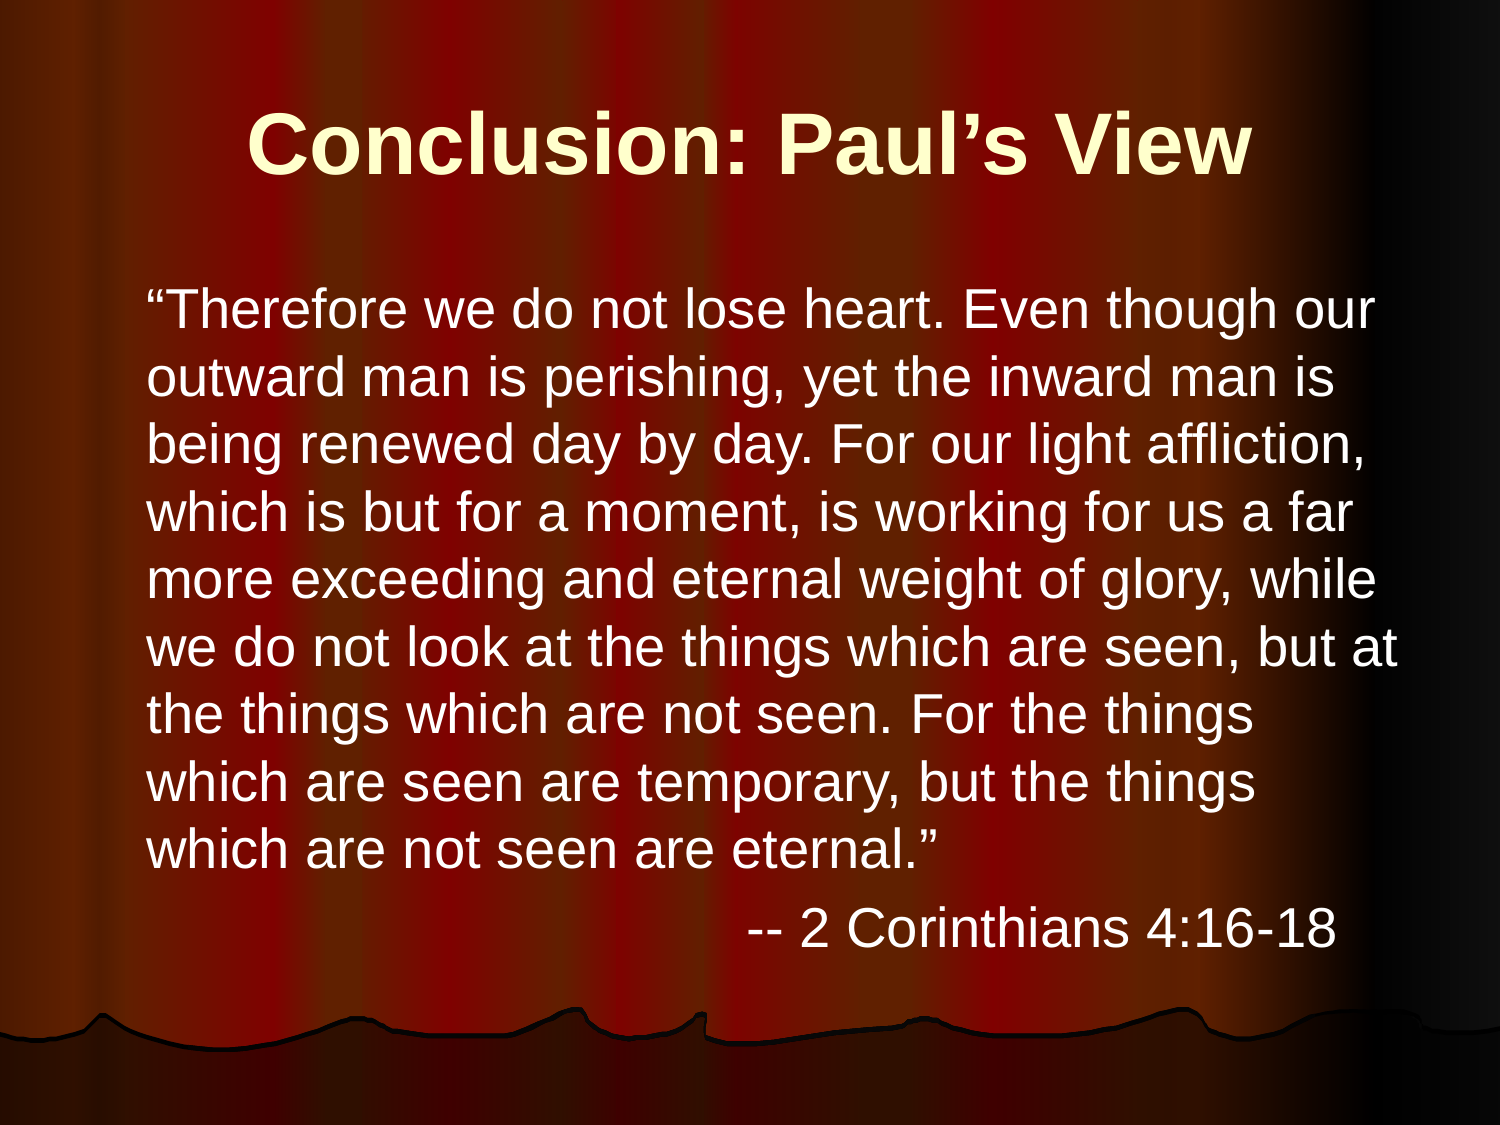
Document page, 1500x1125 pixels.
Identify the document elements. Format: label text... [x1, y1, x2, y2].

title Conclusion: Paul’s View [74, 45, 1426, 233]
list “Therefore we do not lose heart. Even though our outward man is perishing, yet the inward man is being renewed day by day. For our light affliction, which is but for a moment, is working for us a far more exceeding and eternal weight of glory, while we do not look at the things which are seen, but at the things which are not seen. For the things which are seen are temporary, but the things which are not seen are eternal.” -- 2 Corinthians 4:16-18 [74, 262, 1426, 1006]
